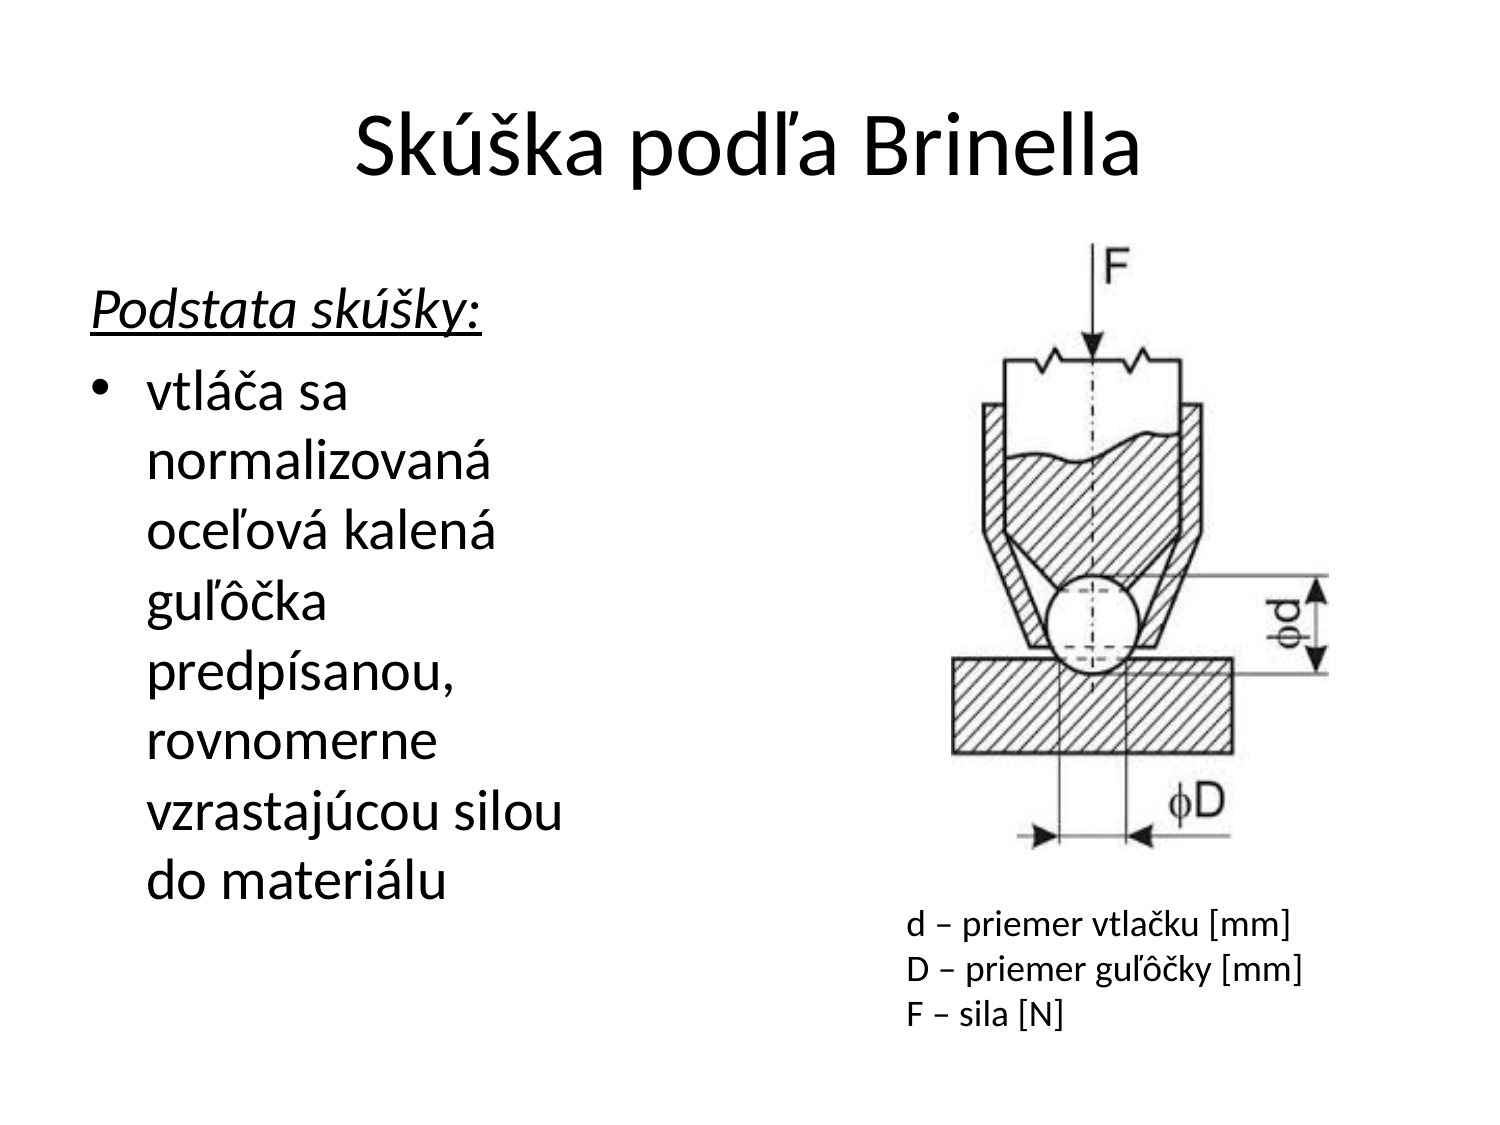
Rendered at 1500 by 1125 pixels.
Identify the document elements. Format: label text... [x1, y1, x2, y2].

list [951, 243, 1329, 851]
text_box d – priemer vtlačku [mm] D – priemer guľôčky [mm] F – sila [N] [891, 891, 1353, 1042]
list Podstata skúšky: vtláča sa normalizovaná oceľová kalená guľôčka predpísanou, rovnomerne vzrastajúcou silou do materiálu [75, 262, 632, 1005]
title Skúška podľa Brinella [75, 45, 1425, 233]
